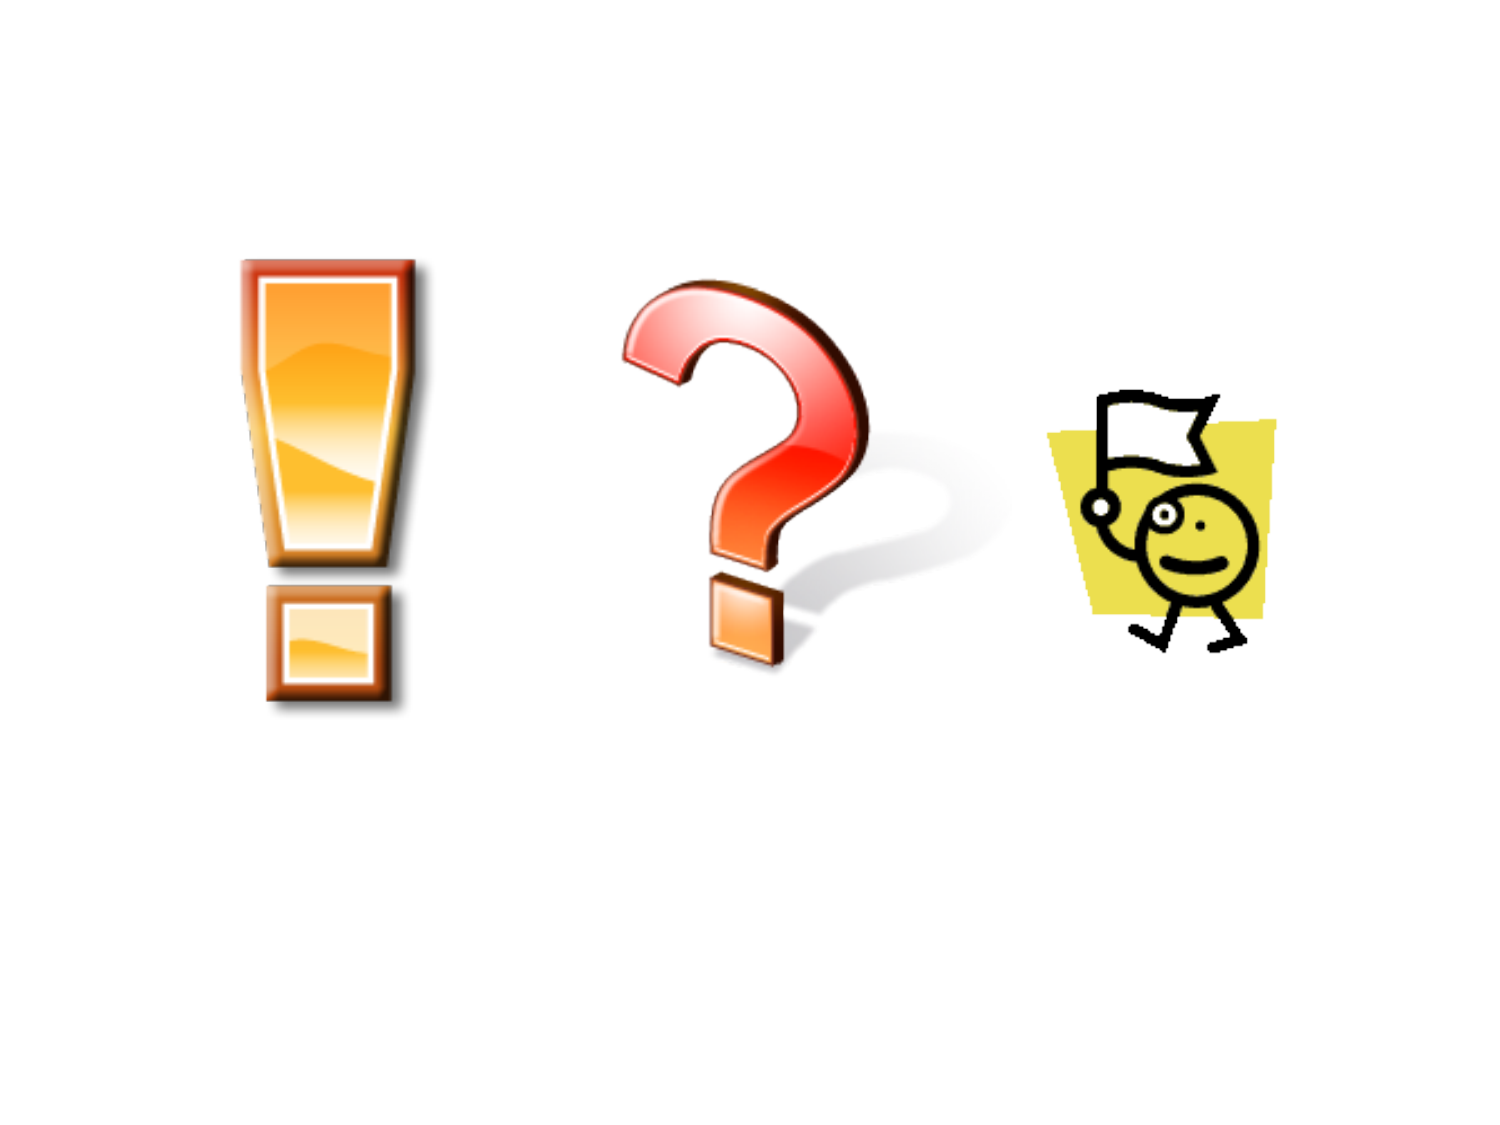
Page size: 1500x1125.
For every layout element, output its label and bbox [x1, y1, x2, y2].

picture [90, 250, 1282, 723]
